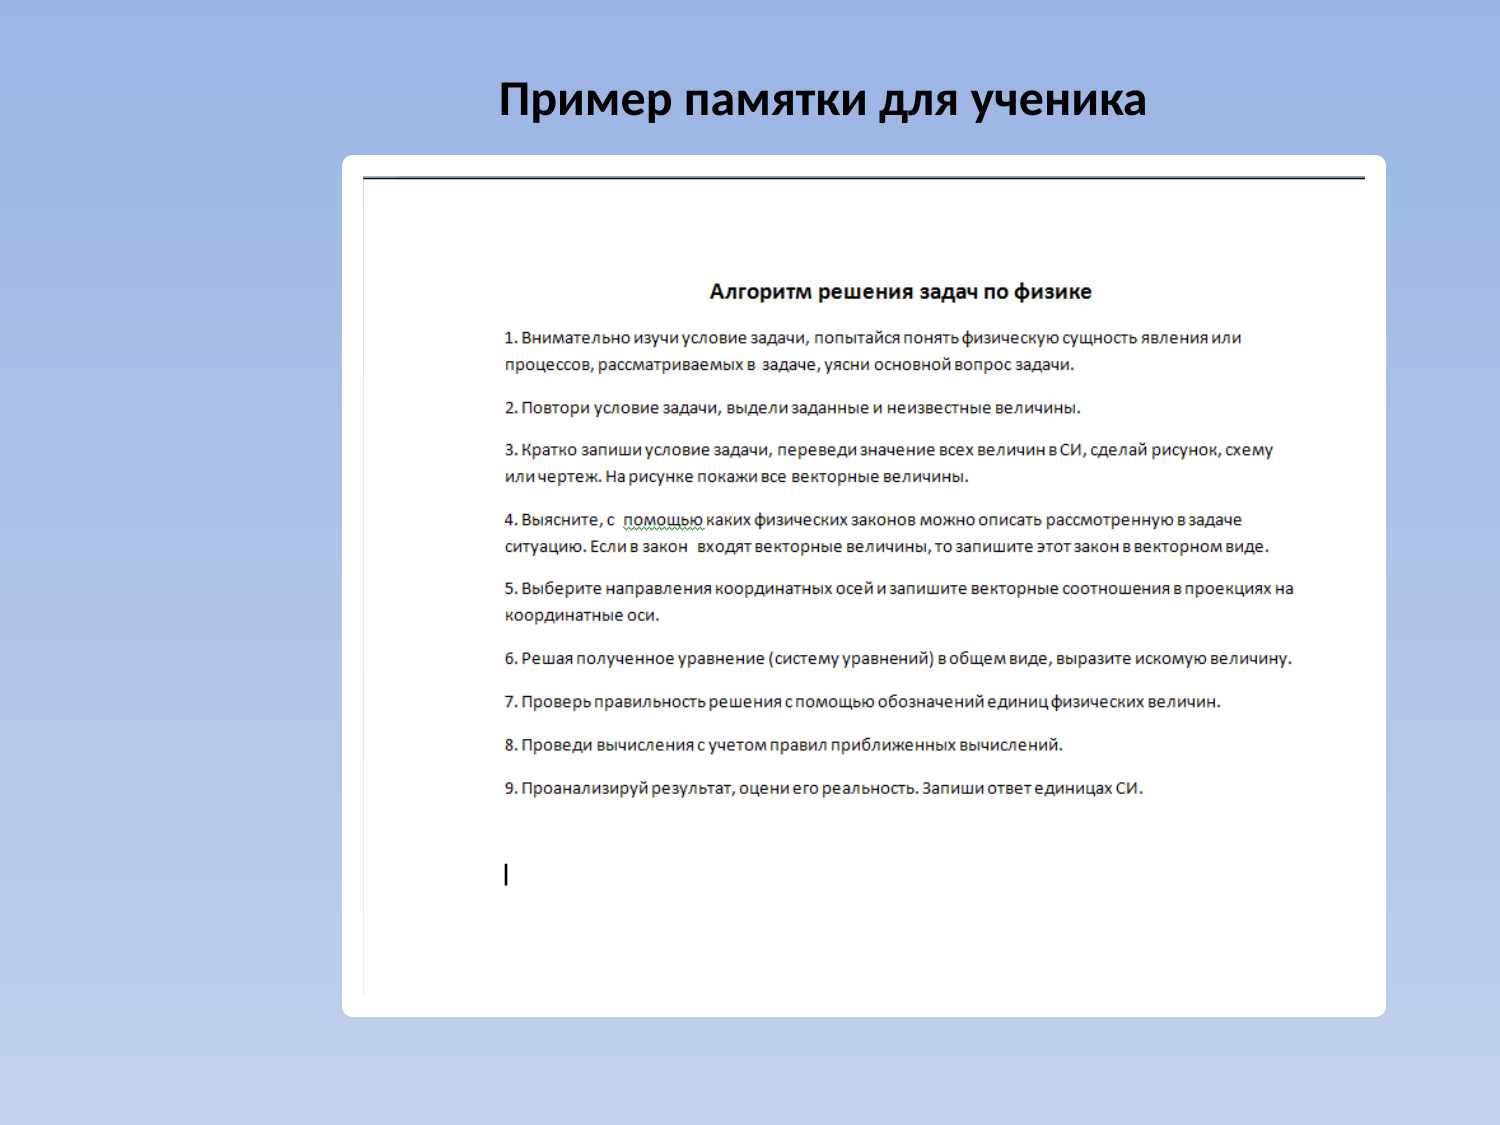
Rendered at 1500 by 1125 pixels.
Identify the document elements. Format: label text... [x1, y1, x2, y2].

text_box Пример памятки для ученика [484, 58, 1175, 134]
picture [362, 175, 1366, 997]
